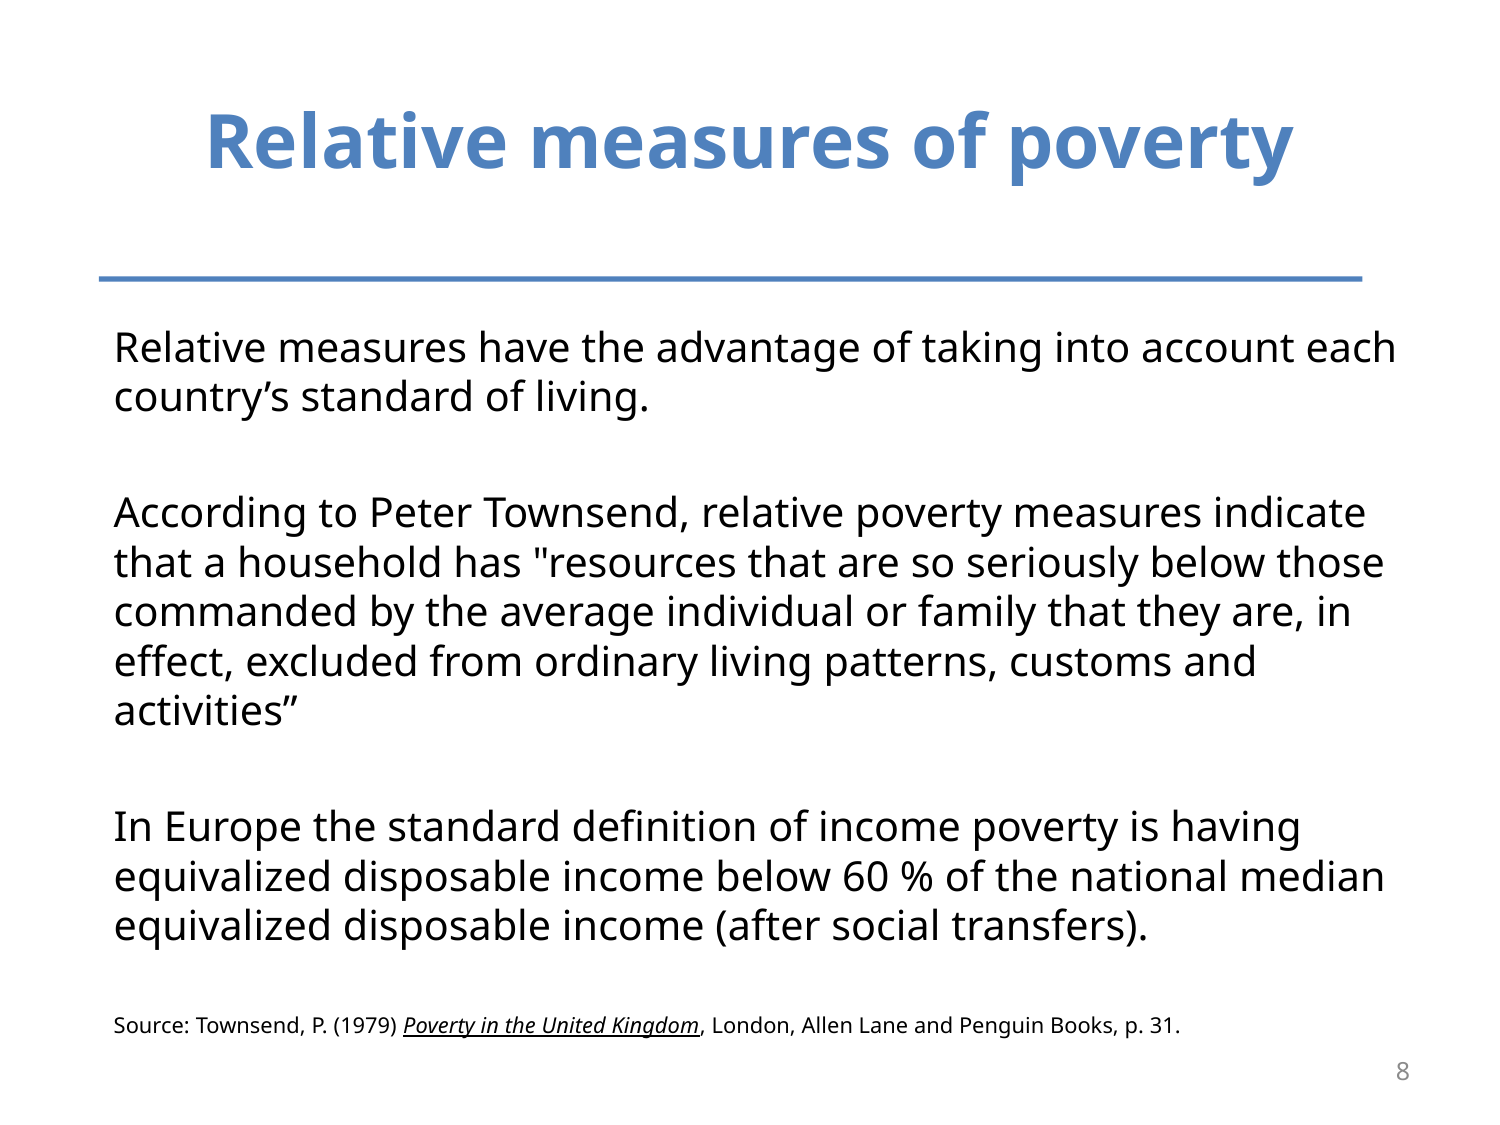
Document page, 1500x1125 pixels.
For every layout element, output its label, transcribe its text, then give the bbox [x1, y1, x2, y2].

title Relative measures of poverty [75, 45, 1425, 233]
list Relative measures have the advantage of taking into account each country’s standard of living. According to Peter Townsend, relative poverty measures indicate that a household has "resources that are so seriously below those commanded by the average individual or family that they are, in effect, excluded from ordinary living patterns, customs and activities” In Europe the standard definition of income poverty is having equivalized disposable income below 60 % of the national median equivalized disposable income (after social transfers). Source: Townsend, P. (1979) Poverty in the United Kingdom, London, Allen Lane and Penguin Books, p. 31. [98, 313, 1449, 1056]
slide_number 8 [1074, 1042, 1425, 1103]
